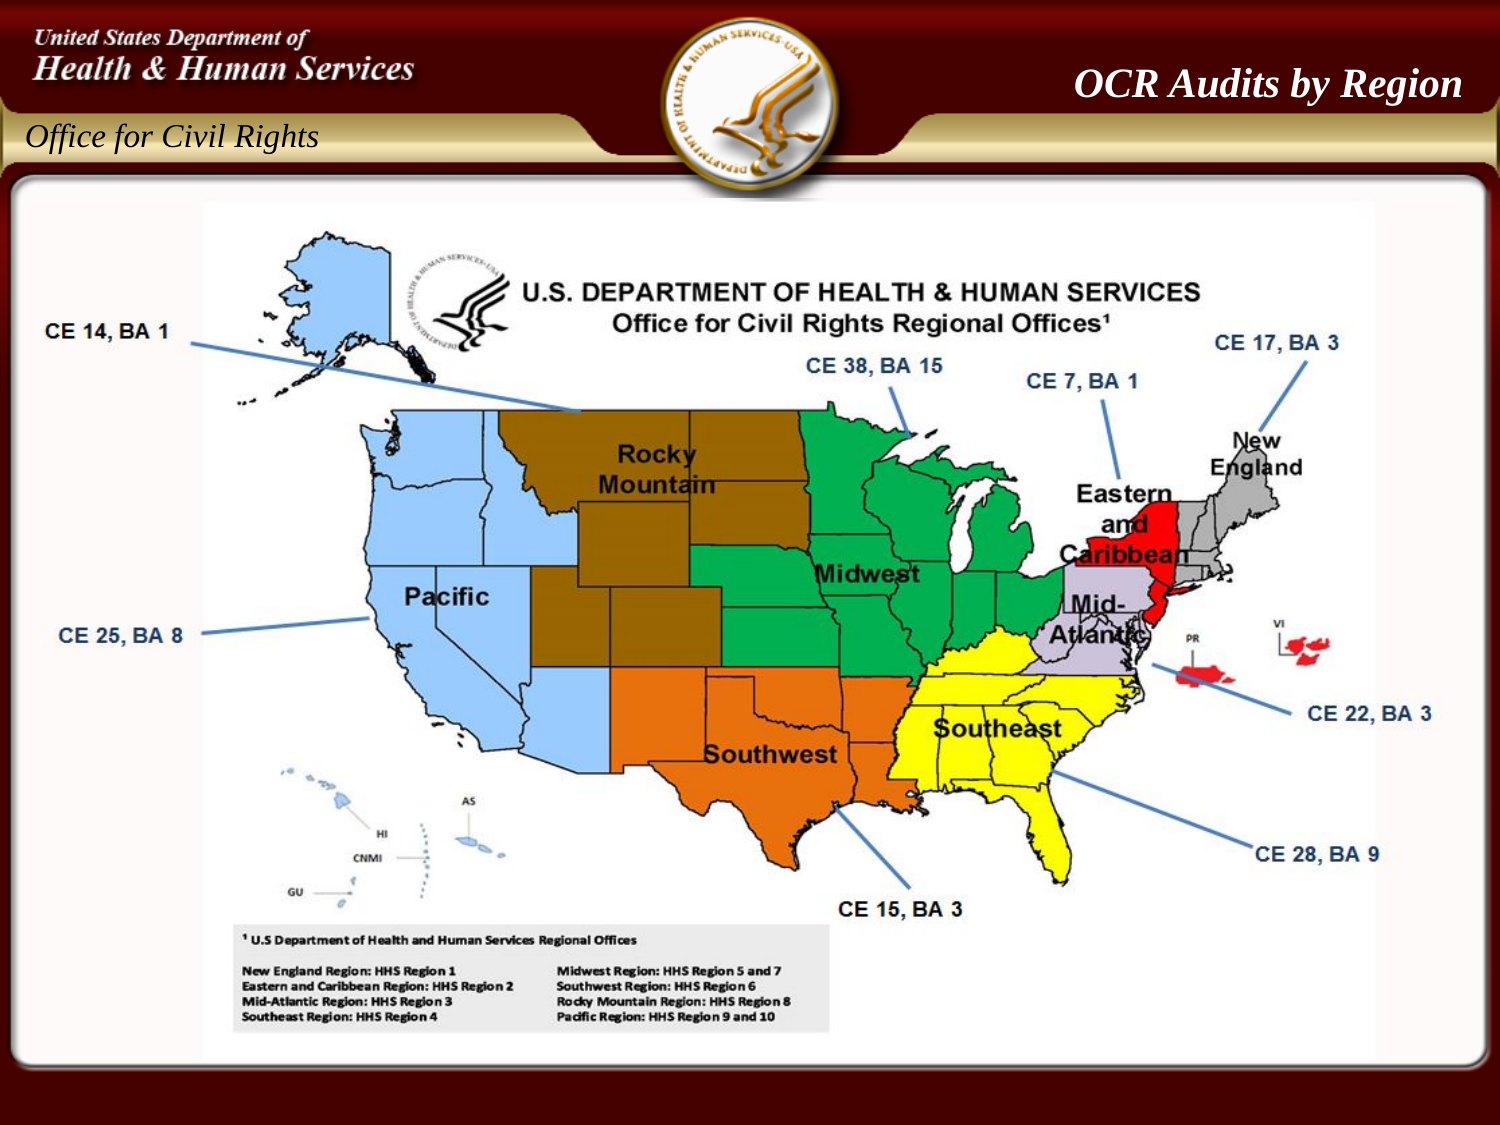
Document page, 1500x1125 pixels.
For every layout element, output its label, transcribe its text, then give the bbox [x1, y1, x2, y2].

picture [0, 0, 1500, 1125]
title OCR Audits by Region [350, 24, 1479, 113]
